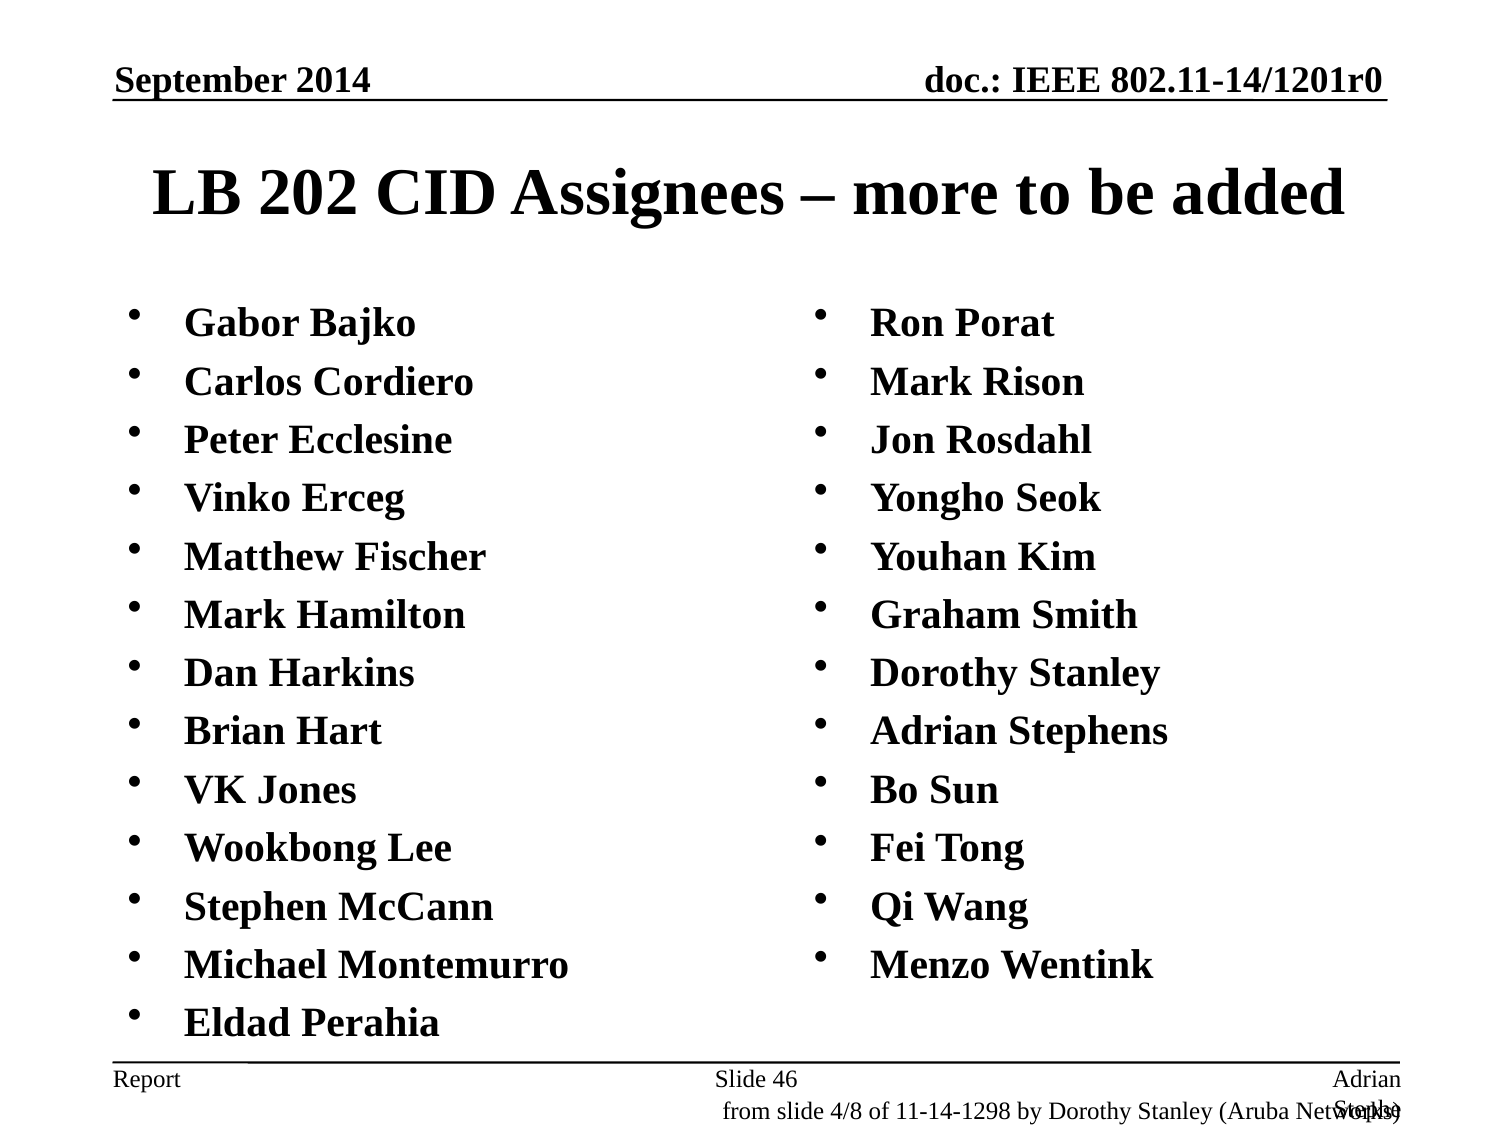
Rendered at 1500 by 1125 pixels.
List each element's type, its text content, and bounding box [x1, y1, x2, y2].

footer Adrian Stephens, Intel Corporation [1324, 1061, 1402, 1087]
title LB 202 CID Assignees – more to be added [112, 99, 1388, 275]
text_box from slide 4/8 of 11-14-1298 by Dorothy Stanley (Aruba Networks) [343, 1087, 1417, 1125]
text_box Ron Porat Mark Rison Jon Rosdahl Yongho Seok Youhan Kim Graham Smith Dorothy Stanley Adrian Stephens Bo Sun Fei Tong Qi Wang Menzo Wentink [798, 287, 1387, 1000]
slide_number Slide 46 [712, 1061, 800, 1087]
list Gabor Bajko Carlos Cordiero Peter Ecclesine Vinko Erceg Matthew Fischer Mark Hamilton Dan Harkins Brian Hart VK Jones Wookbong Lee Stephen McCann Michael Montemurro Eldad Perahia [112, 287, 700, 1075]
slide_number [114, 54, 374, 101]
